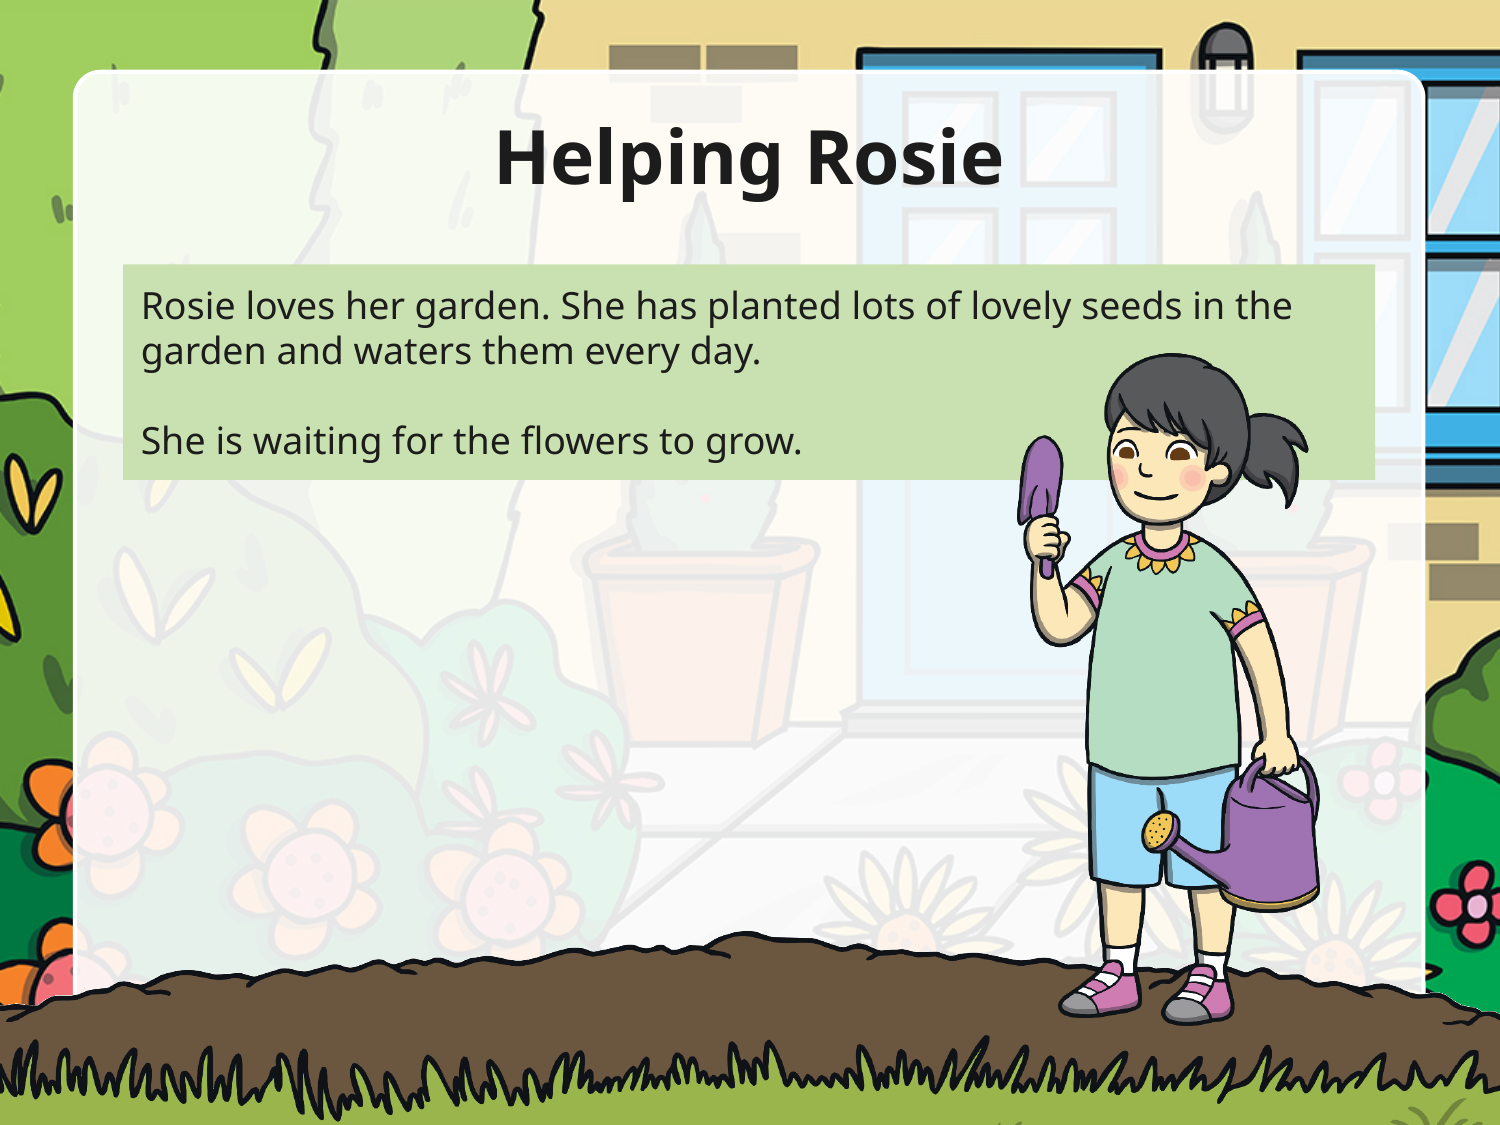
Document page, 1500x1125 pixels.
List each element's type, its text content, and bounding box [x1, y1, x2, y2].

title Helping Rosie [73, 76, 1426, 143]
picture [0, 0, 1500, 1125]
